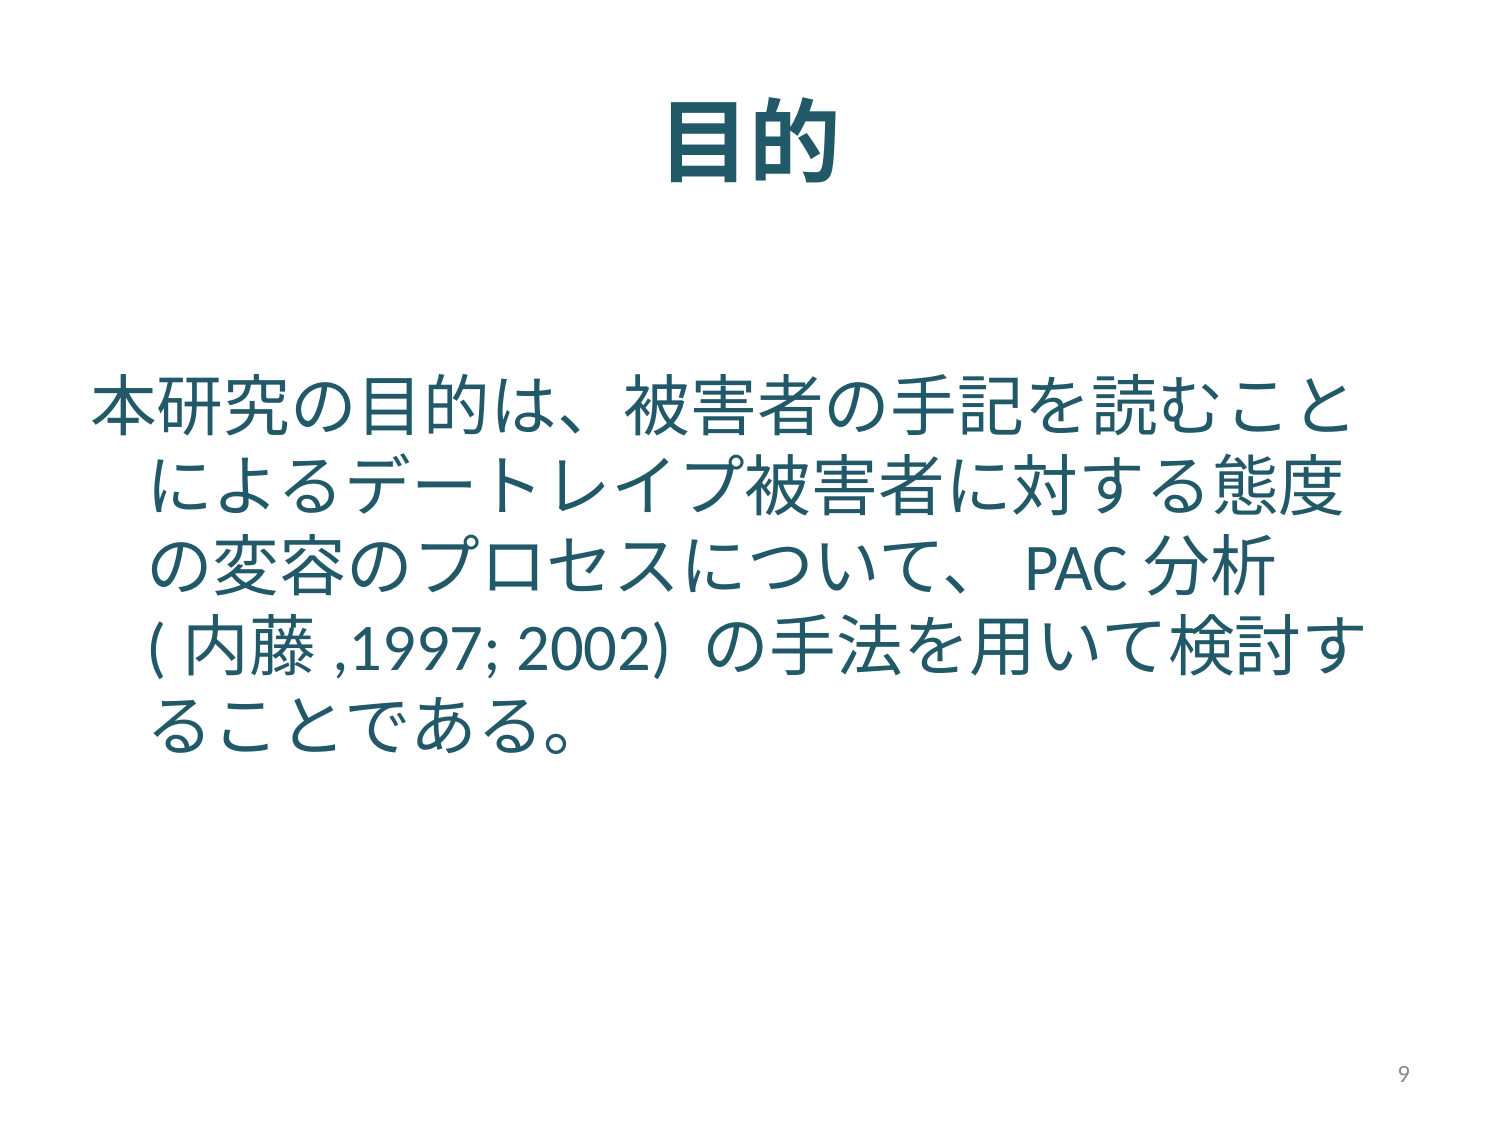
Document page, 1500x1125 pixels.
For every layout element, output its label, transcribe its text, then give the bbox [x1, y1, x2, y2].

slide_number 9 [1074, 1042, 1425, 1103]
list 本研究の目的は、被害者の手記を読むことによるデートレイプ被害者に対する態度の変容のプロセスについて、PAC分析 (内藤,1997; 2002) の手法を用いて検討することである。 [75, 262, 1425, 1005]
title 目的 [75, 45, 1425, 233]
